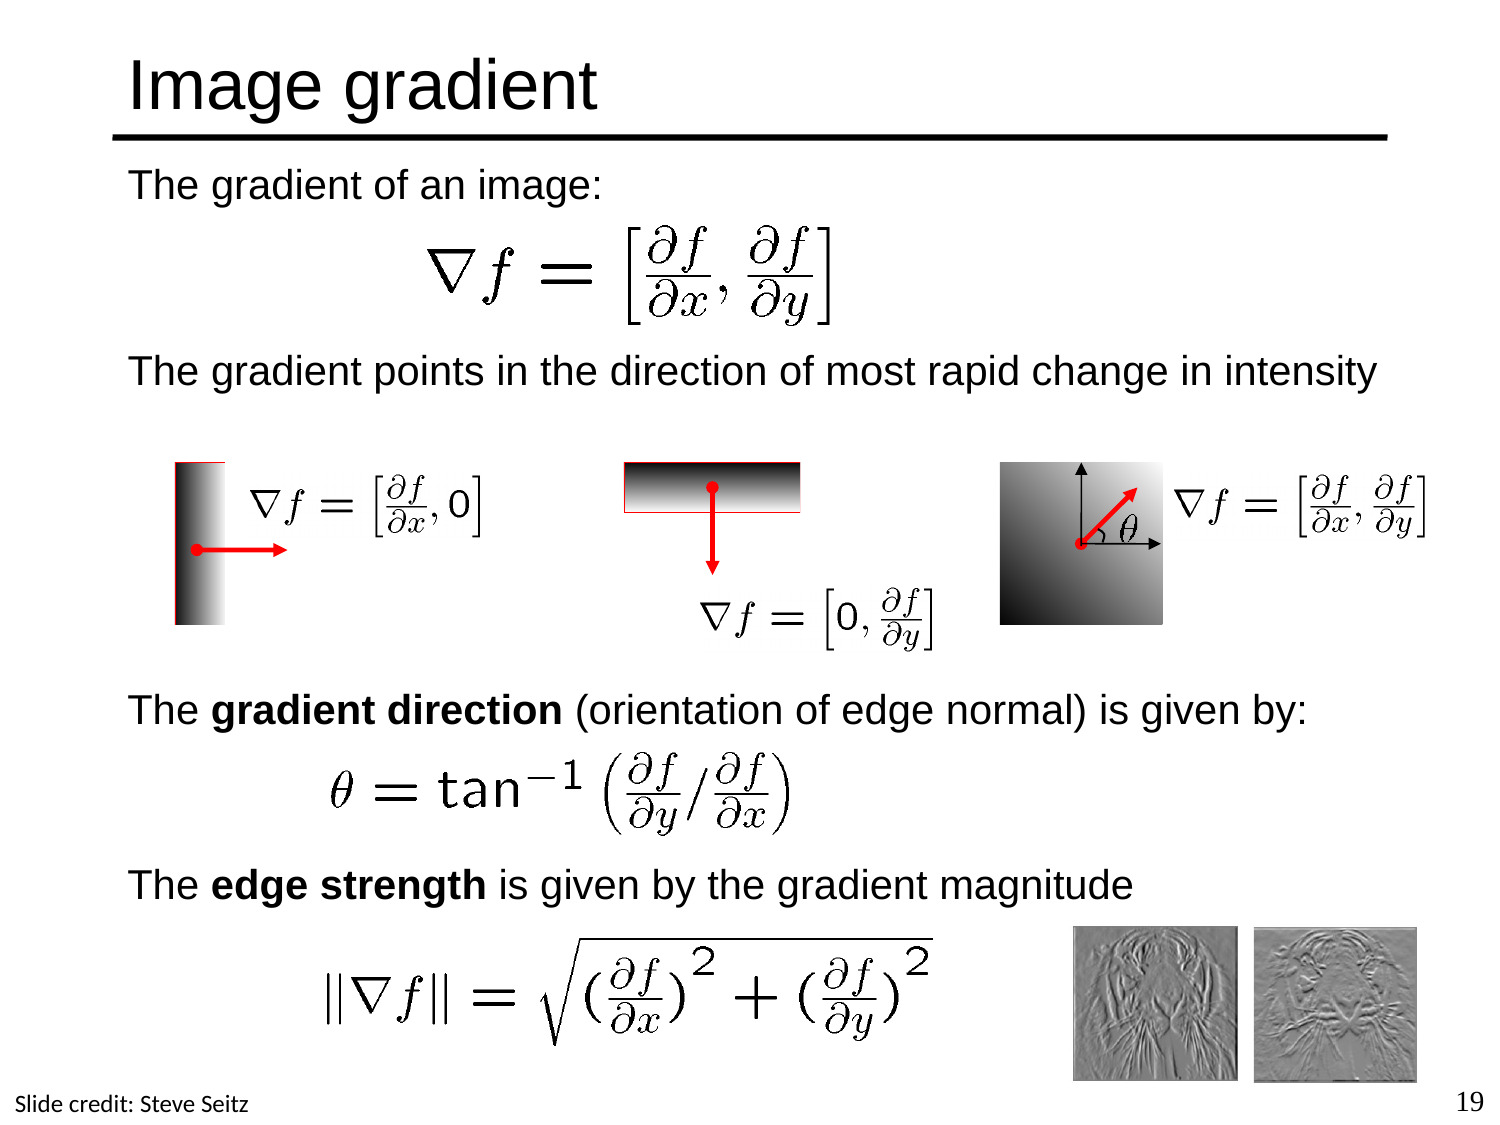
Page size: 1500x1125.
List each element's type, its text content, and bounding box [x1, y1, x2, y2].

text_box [174, 462, 288, 626]
text_box Slide credit: Steve Seitz [0, 1079, 413, 1125]
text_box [1080, 462, 1162, 547]
picture [424, 224, 831, 330]
list The gradient of an image: The gradient points in the direction of most rapid change in intensity [112, 149, 1438, 413]
slide_number 19 [1187, 1074, 1500, 1125]
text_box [999, 462, 1426, 626]
title Image gradient [112, 12, 1388, 149]
picture [699, 587, 933, 653]
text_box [623, 462, 801, 576]
picture [330, 751, 790, 838]
picture [324, 937, 934, 1048]
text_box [1062, 924, 1438, 1093]
picture [249, 474, 482, 538]
text_box The gradient direction (orientation of edge normal) is given by: The edge strength is given by the gradient magnitude [112, 675, 1438, 1100]
